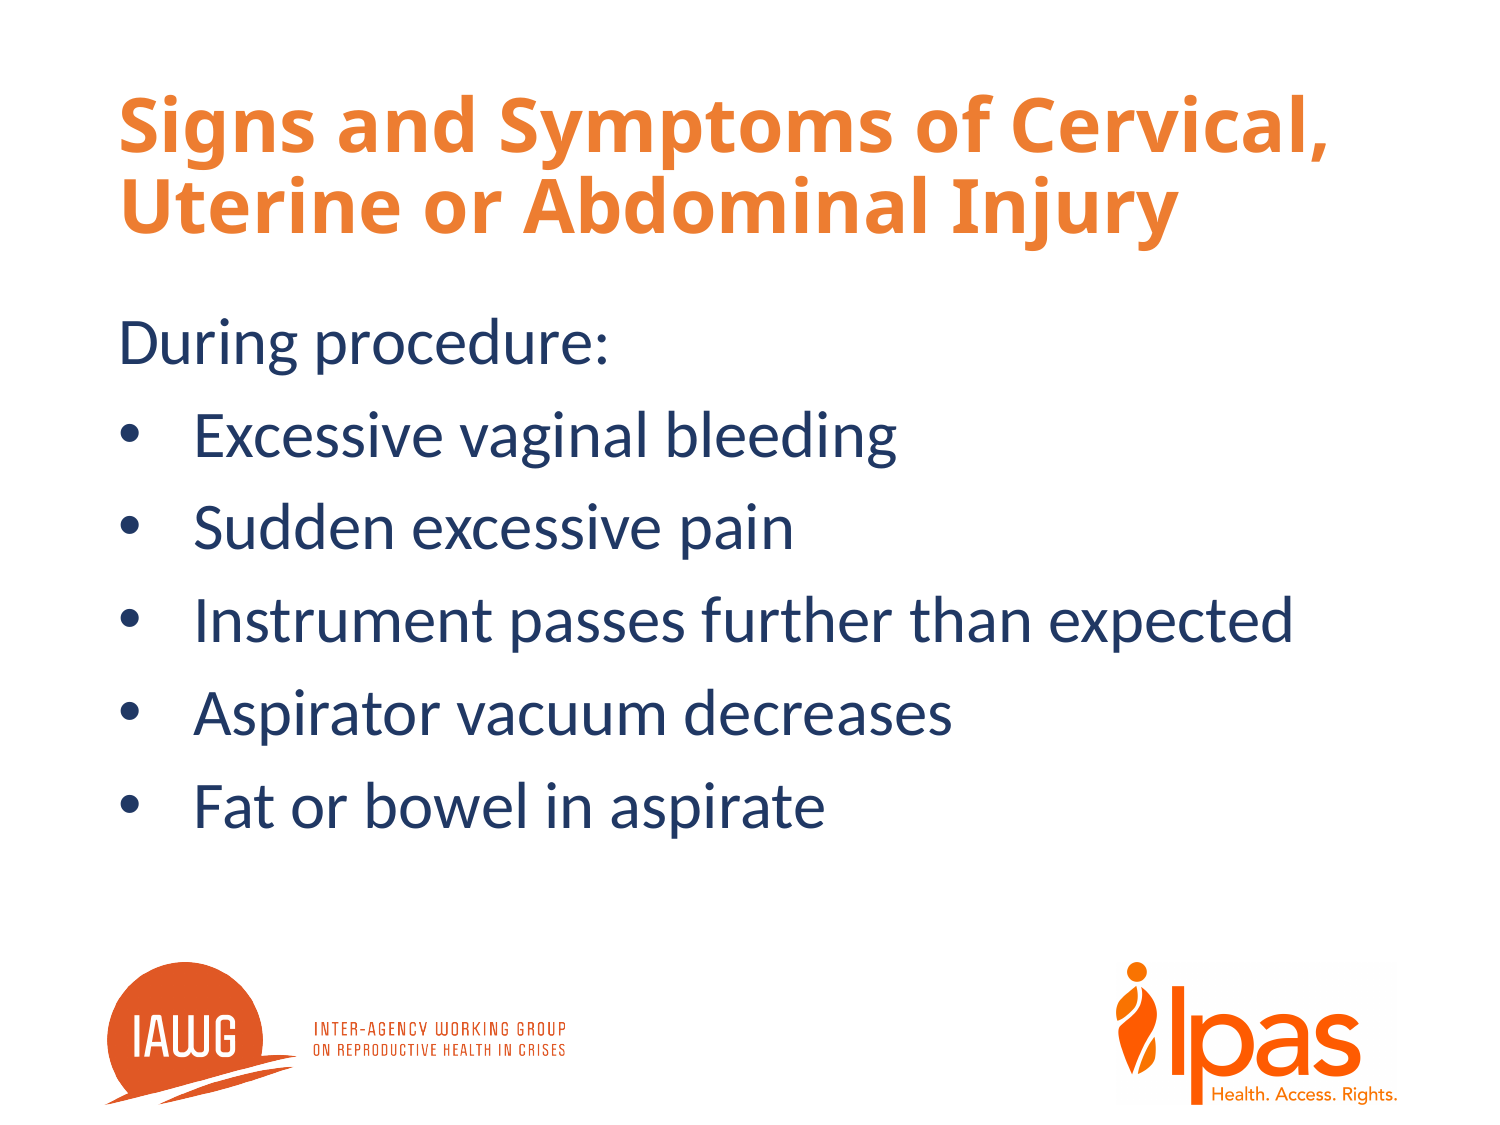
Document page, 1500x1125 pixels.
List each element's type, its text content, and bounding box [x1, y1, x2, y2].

picture [1116, 1014, 1397, 1105]
picture [104, 1014, 565, 1105]
list During procedure: Excessive vaginal bleeding Sudden excessive pain Instrument passes further than expected Aspirator vacuum decreases Fat or bowel in aspirate [103, 299, 1397, 1014]
title Signs and Symptoms of Cervical, Uterine or Abdominal Injury [103, 59, 1397, 278]
